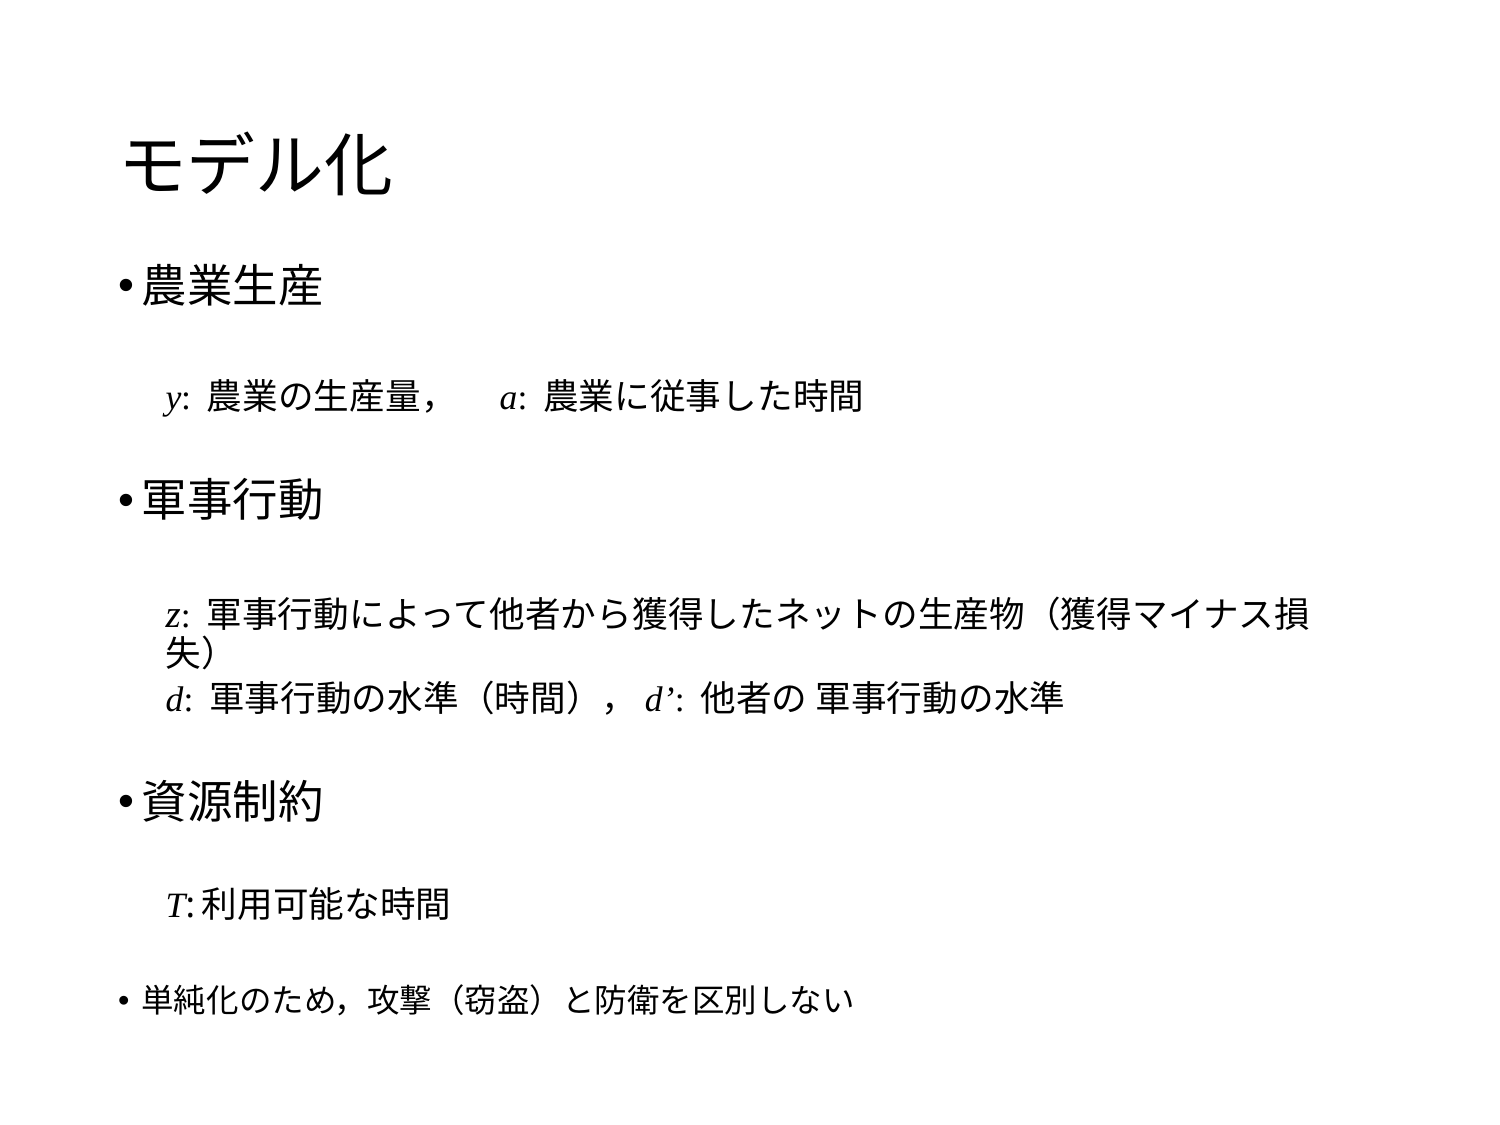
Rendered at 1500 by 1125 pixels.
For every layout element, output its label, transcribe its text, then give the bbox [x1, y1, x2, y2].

title モデル化 [103, 59, 1397, 278]
